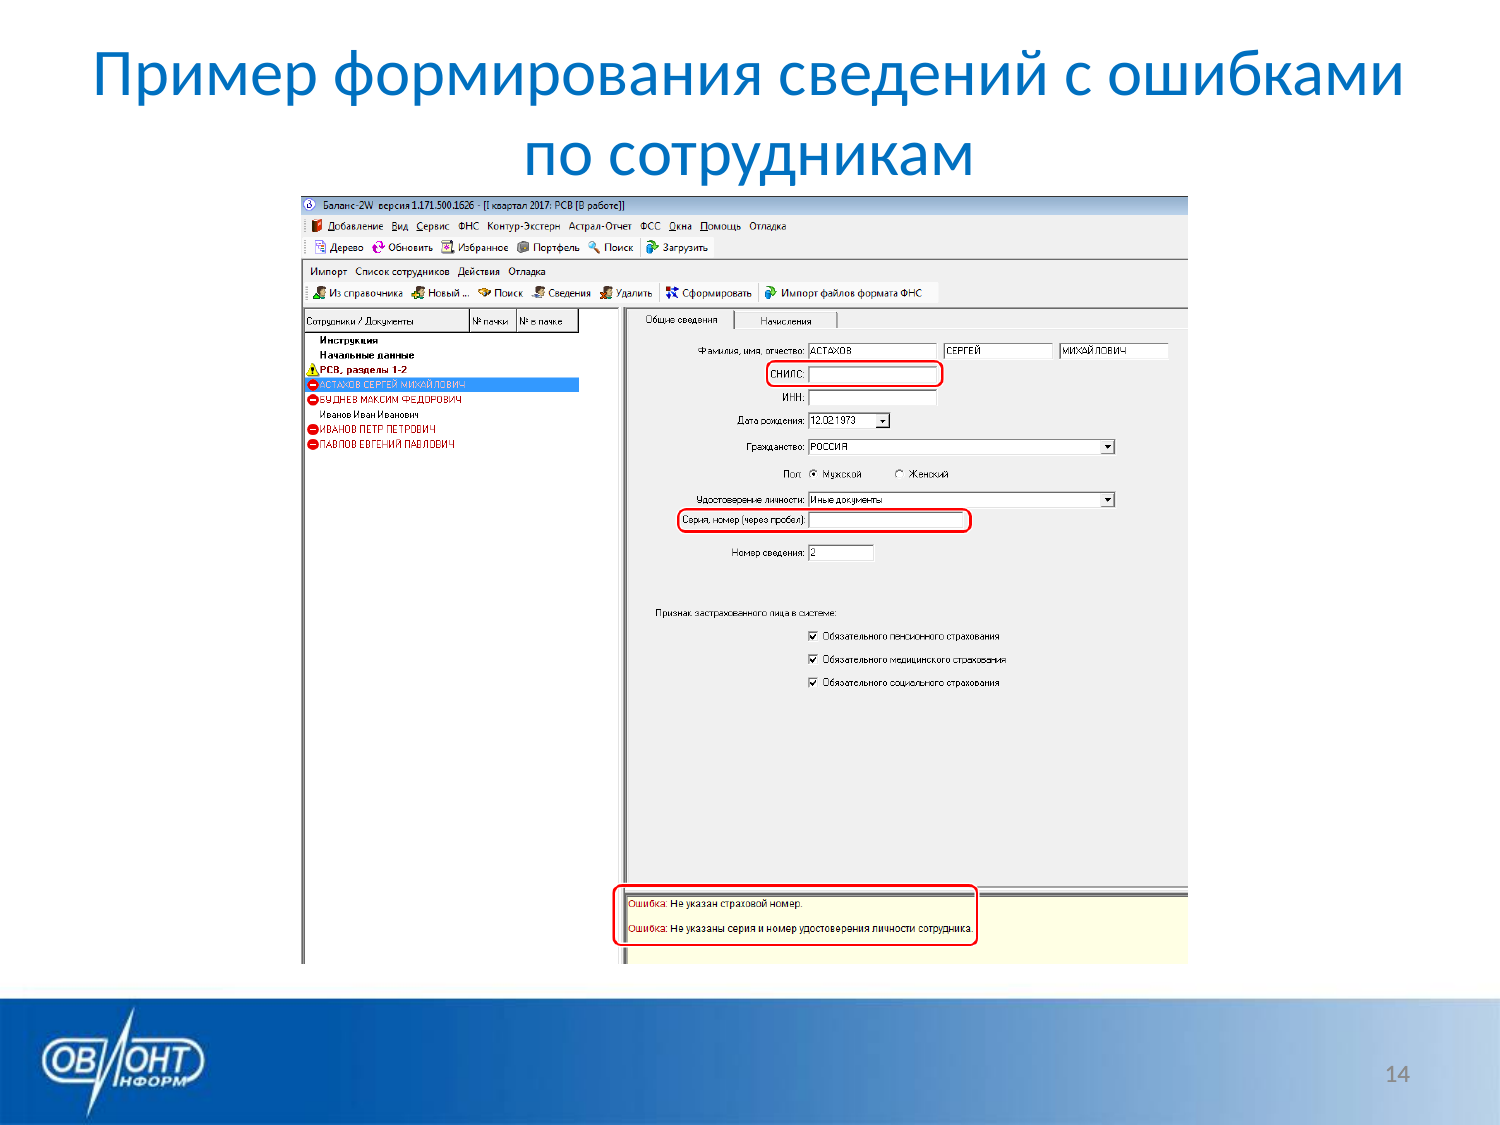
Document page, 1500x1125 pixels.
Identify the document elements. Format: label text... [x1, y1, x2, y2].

text_box 14 [1074, 1042, 1425, 1103]
picture [0, 0, 1500, 1125]
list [300, 196, 1188, 965]
title Пример формирования сведений с ошибками по сотрудникам [74, 44, 1426, 173]
